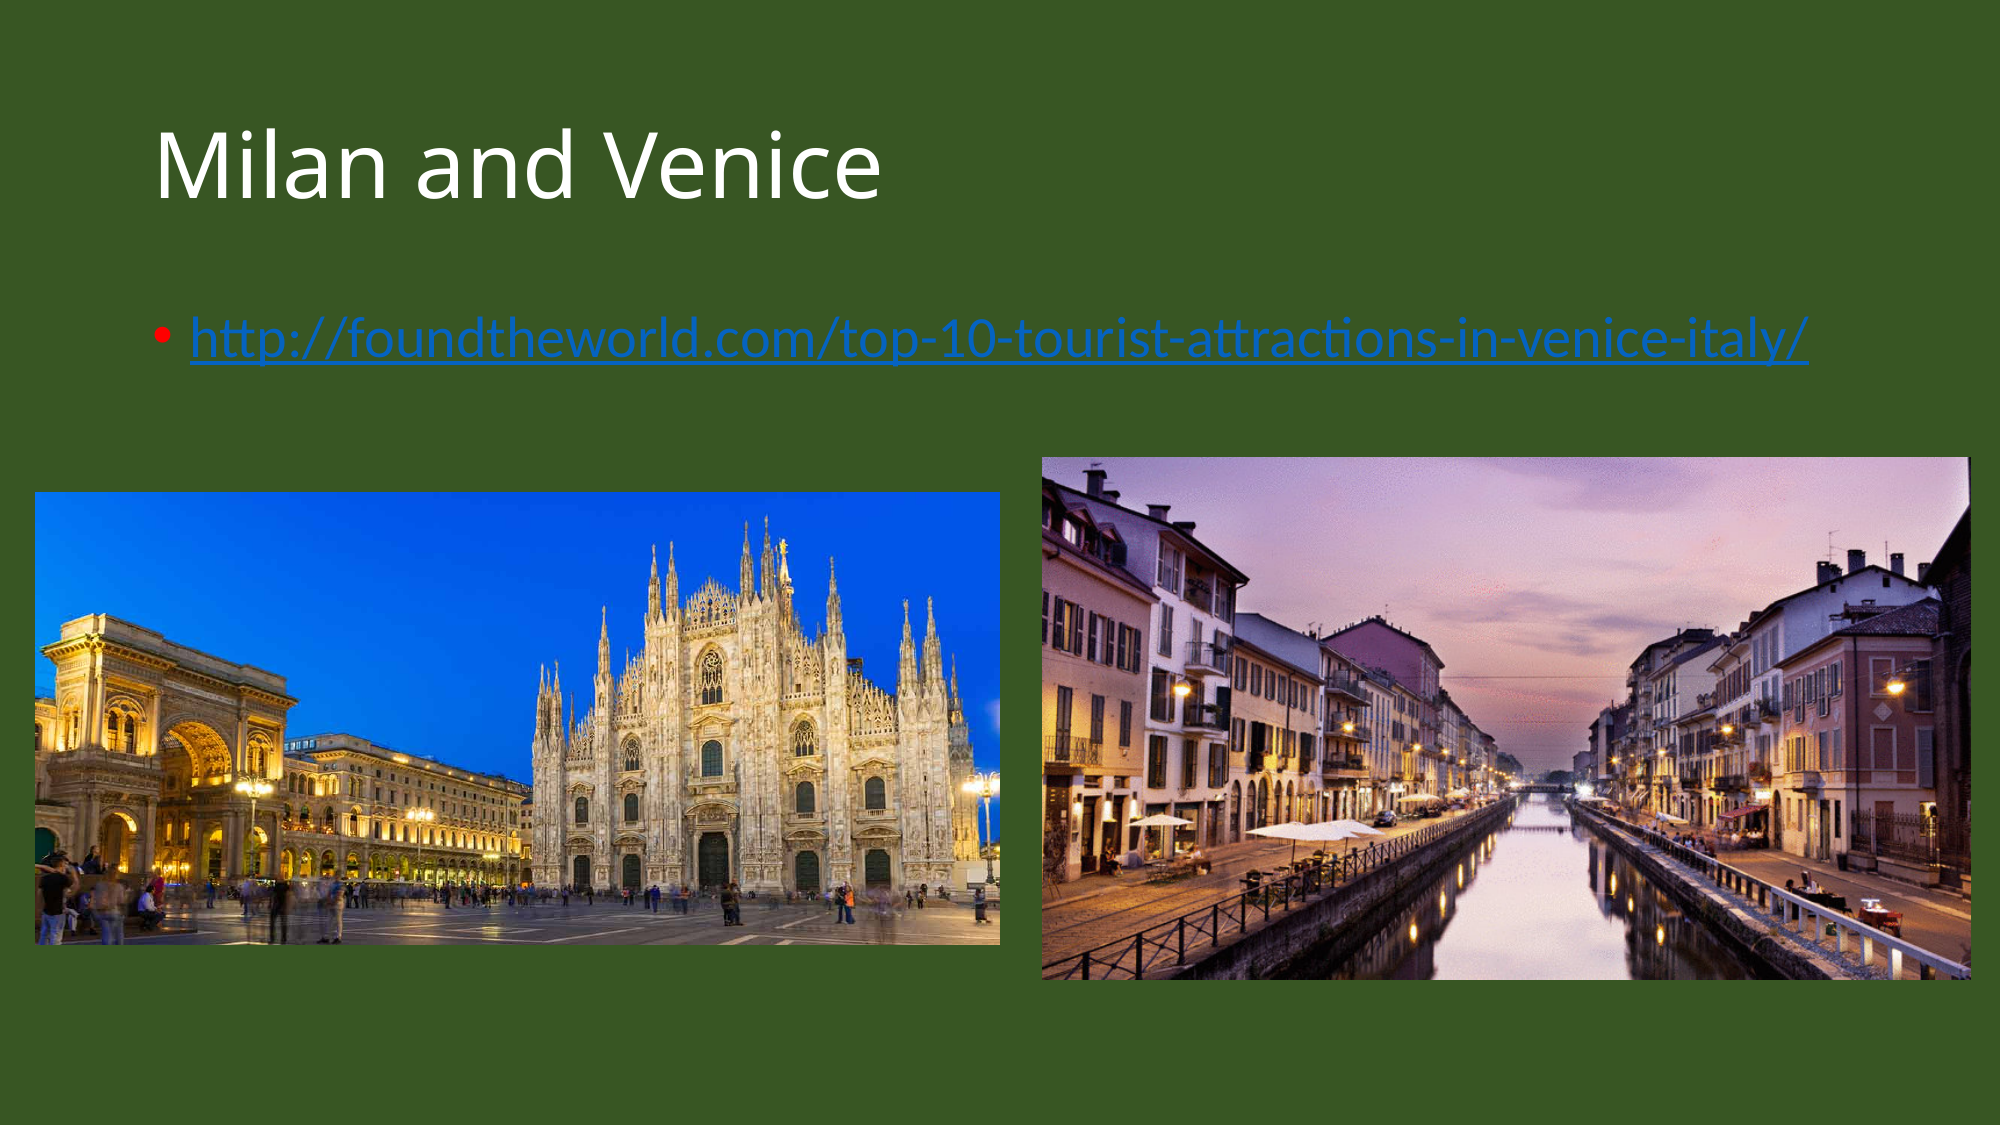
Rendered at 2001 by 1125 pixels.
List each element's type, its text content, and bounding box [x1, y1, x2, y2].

picture [1042, 457, 1971, 980]
picture [35, 492, 1000, 945]
list http://foundtheworld.com/top-10-tourist-attractions-in-venice-italy/ [137, 299, 1863, 458]
title Milan and Venice [137, 59, 1863, 278]
